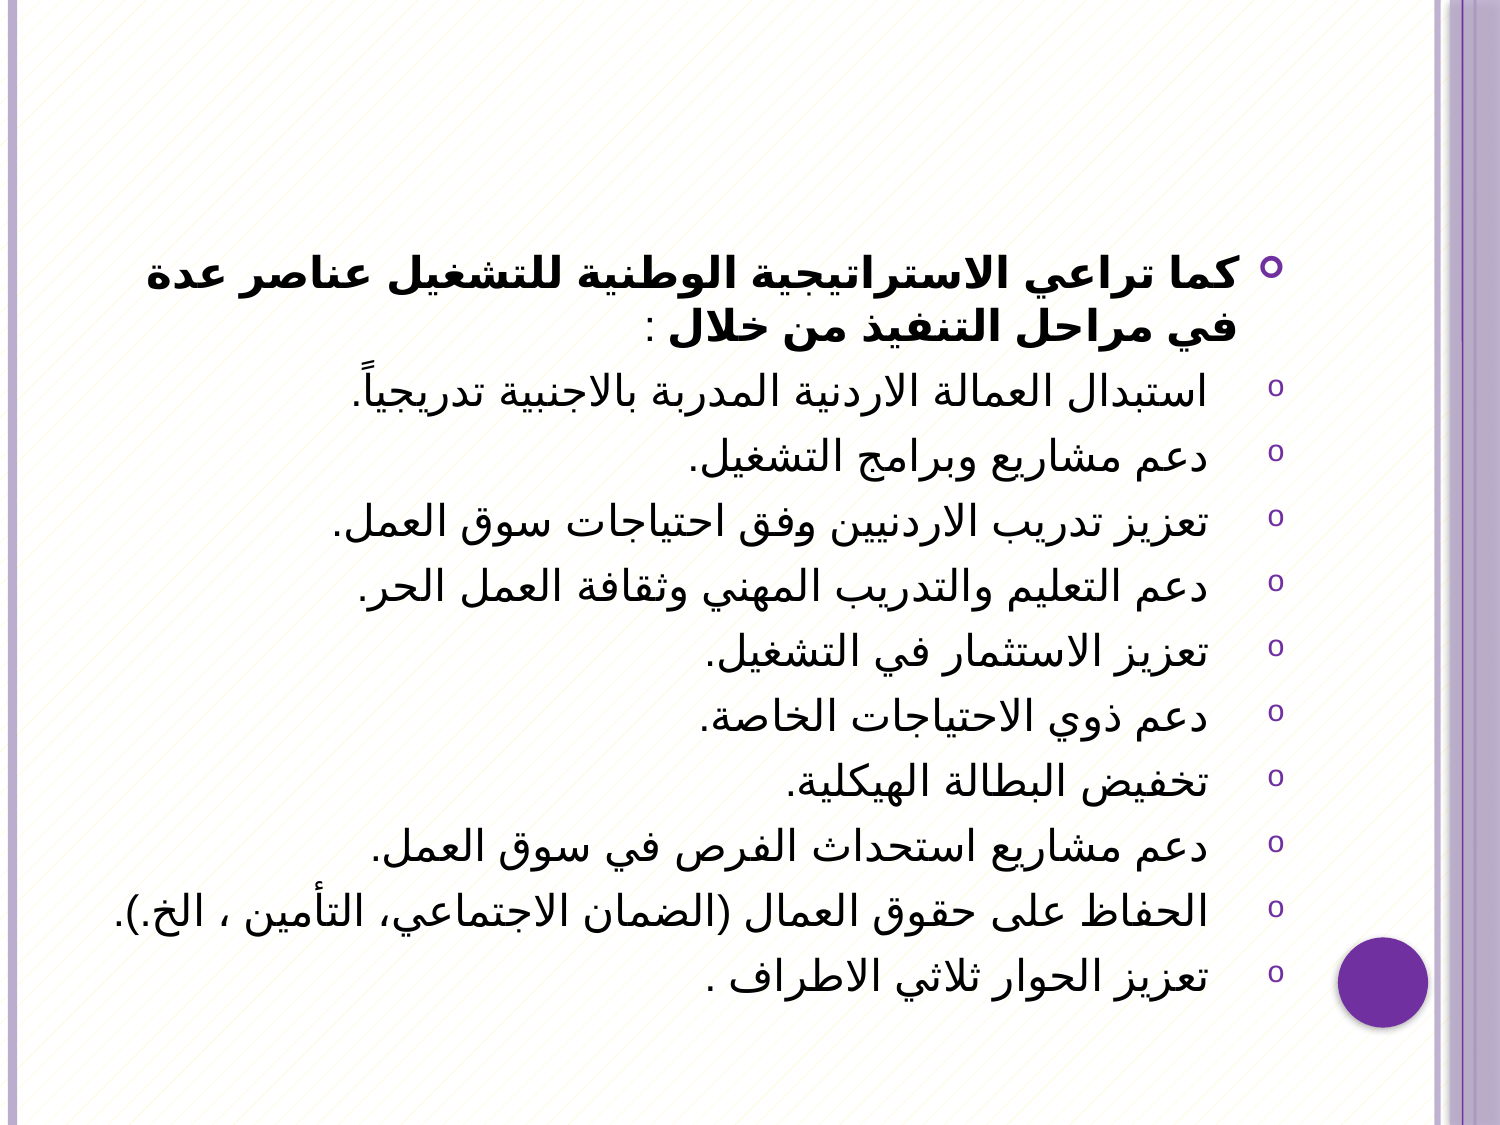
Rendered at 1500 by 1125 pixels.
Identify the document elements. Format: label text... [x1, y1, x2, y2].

slide_number [1333, 940, 1434, 1026]
list كما تراعي الاستراتيجية الوطنية للتشغيل عناصر عدة في مراحل التنفيذ من خلال : استبدال العمالة الاردنية المدربة بالاجنبية تدريجياً. دعم مشاريع وبرامج التشغيل. تعزيز تدريب الاردنيين وفق احتياجات سوق العمل. دعم التعليم والتدريب المهني وثقافة العمل الحر. تعزيز الاستثمار في التشغيل. دعم ذوي الاحتياجات الخاصة. تخفيض البطالة الهيكلية. دعم مشاريع استحداث الفرص في سوق العمل. الحفاظ على حقوق العمال (الضمان الاجتماعي، التأمين ، الخ.). تعزيز الحوار ثلاثي الاطراف . [75, 237, 1300, 1062]
